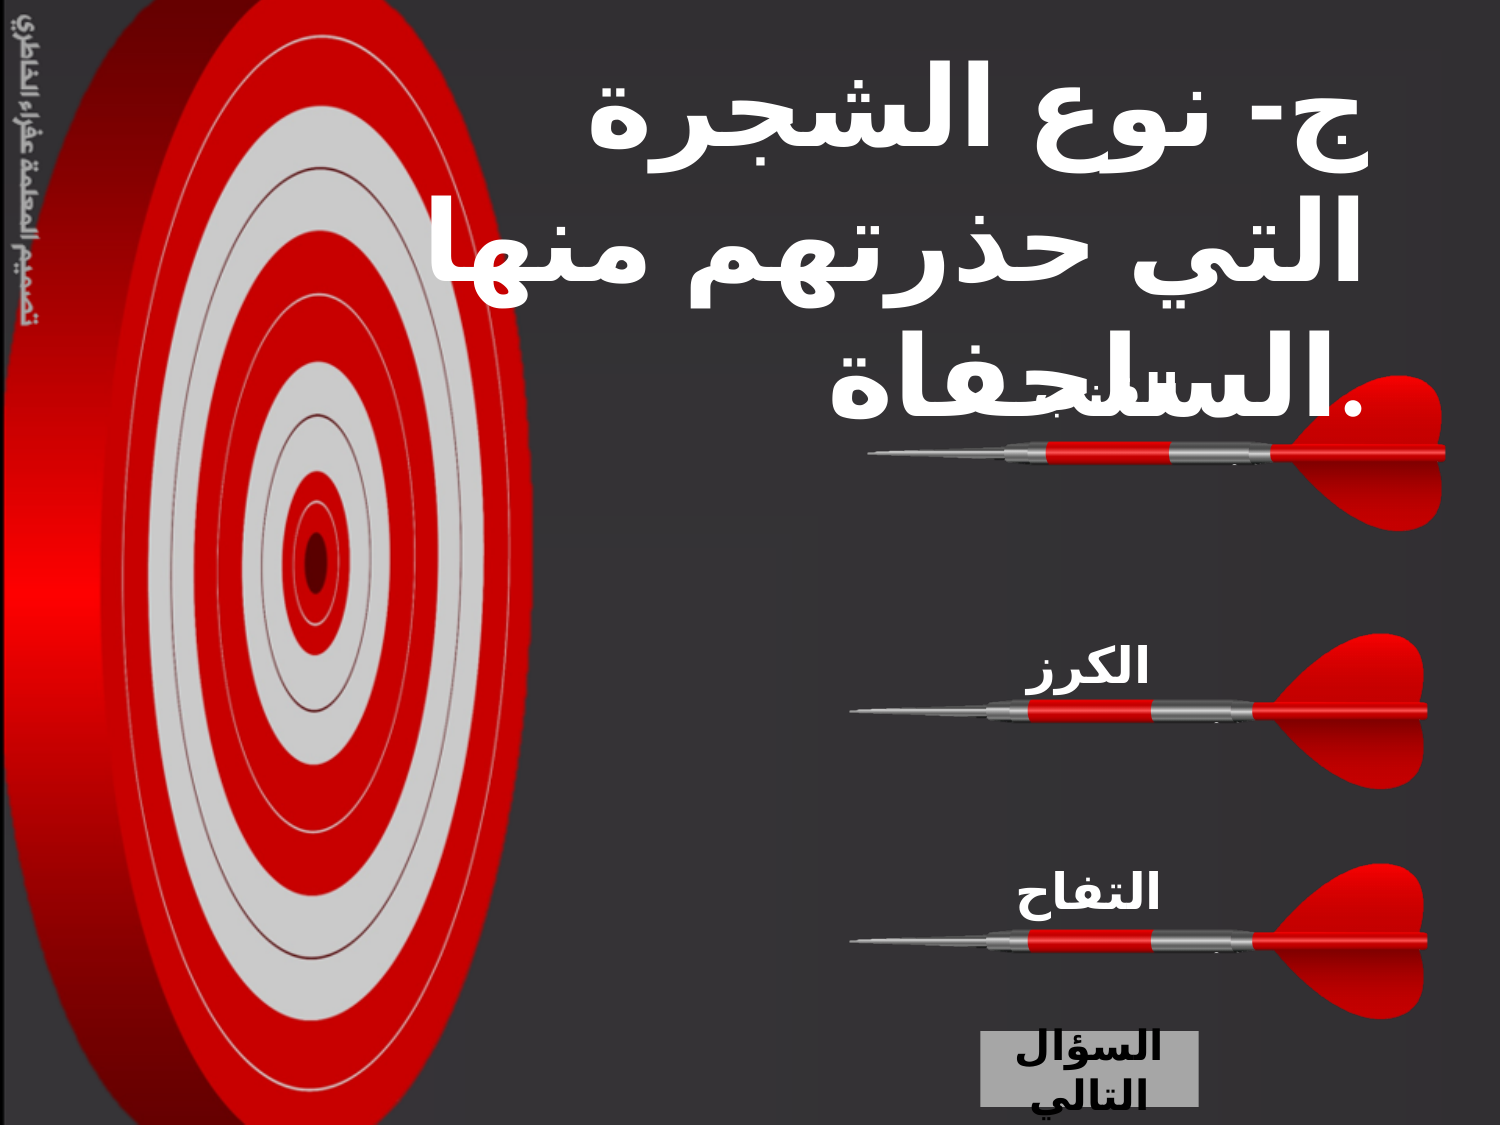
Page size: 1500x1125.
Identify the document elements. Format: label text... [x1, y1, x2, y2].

text_box السؤال التالي [979, 1030, 1200, 1108]
picture [0, 0, 1500, 1125]
text_box التفاح [856, 852, 1323, 856]
text_box ج- نوع الشجرة التي حذرتهم منها السلحفاة. [330, 26, 1384, 447]
